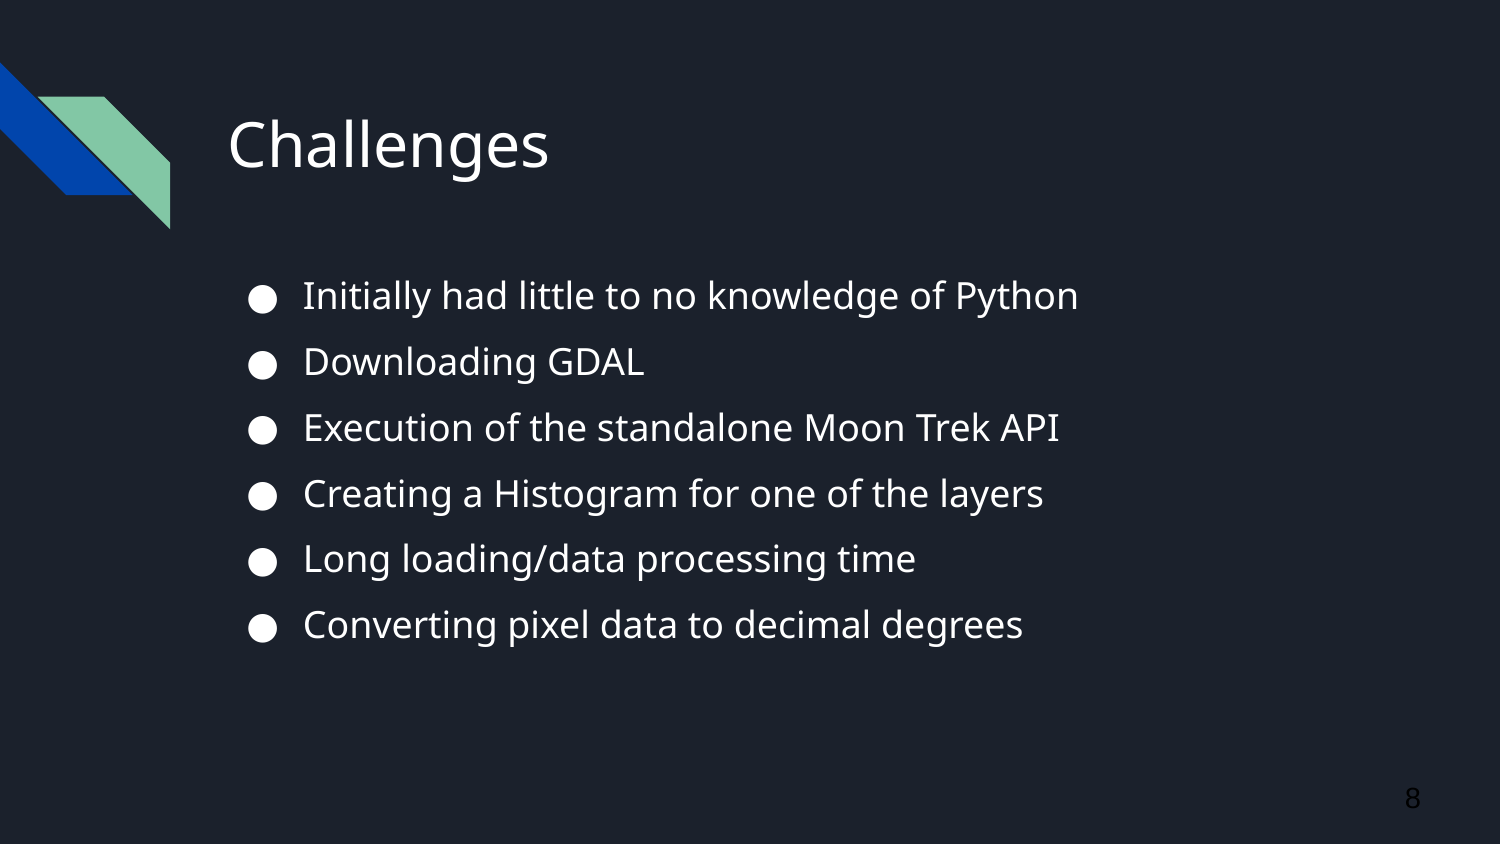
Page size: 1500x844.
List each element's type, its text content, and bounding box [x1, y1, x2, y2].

title Challenges [212, 89, 1368, 206]
slide_number 8 [1389, 764, 1480, 830]
list Initially had little to no knowledge of Python Downloading GDAL Execution of the standalone Moon Trek API Creating a Histogram for one of the layers Long loading/data processing time Converting pixel data to decimal degrees [212, 257, 1368, 735]
